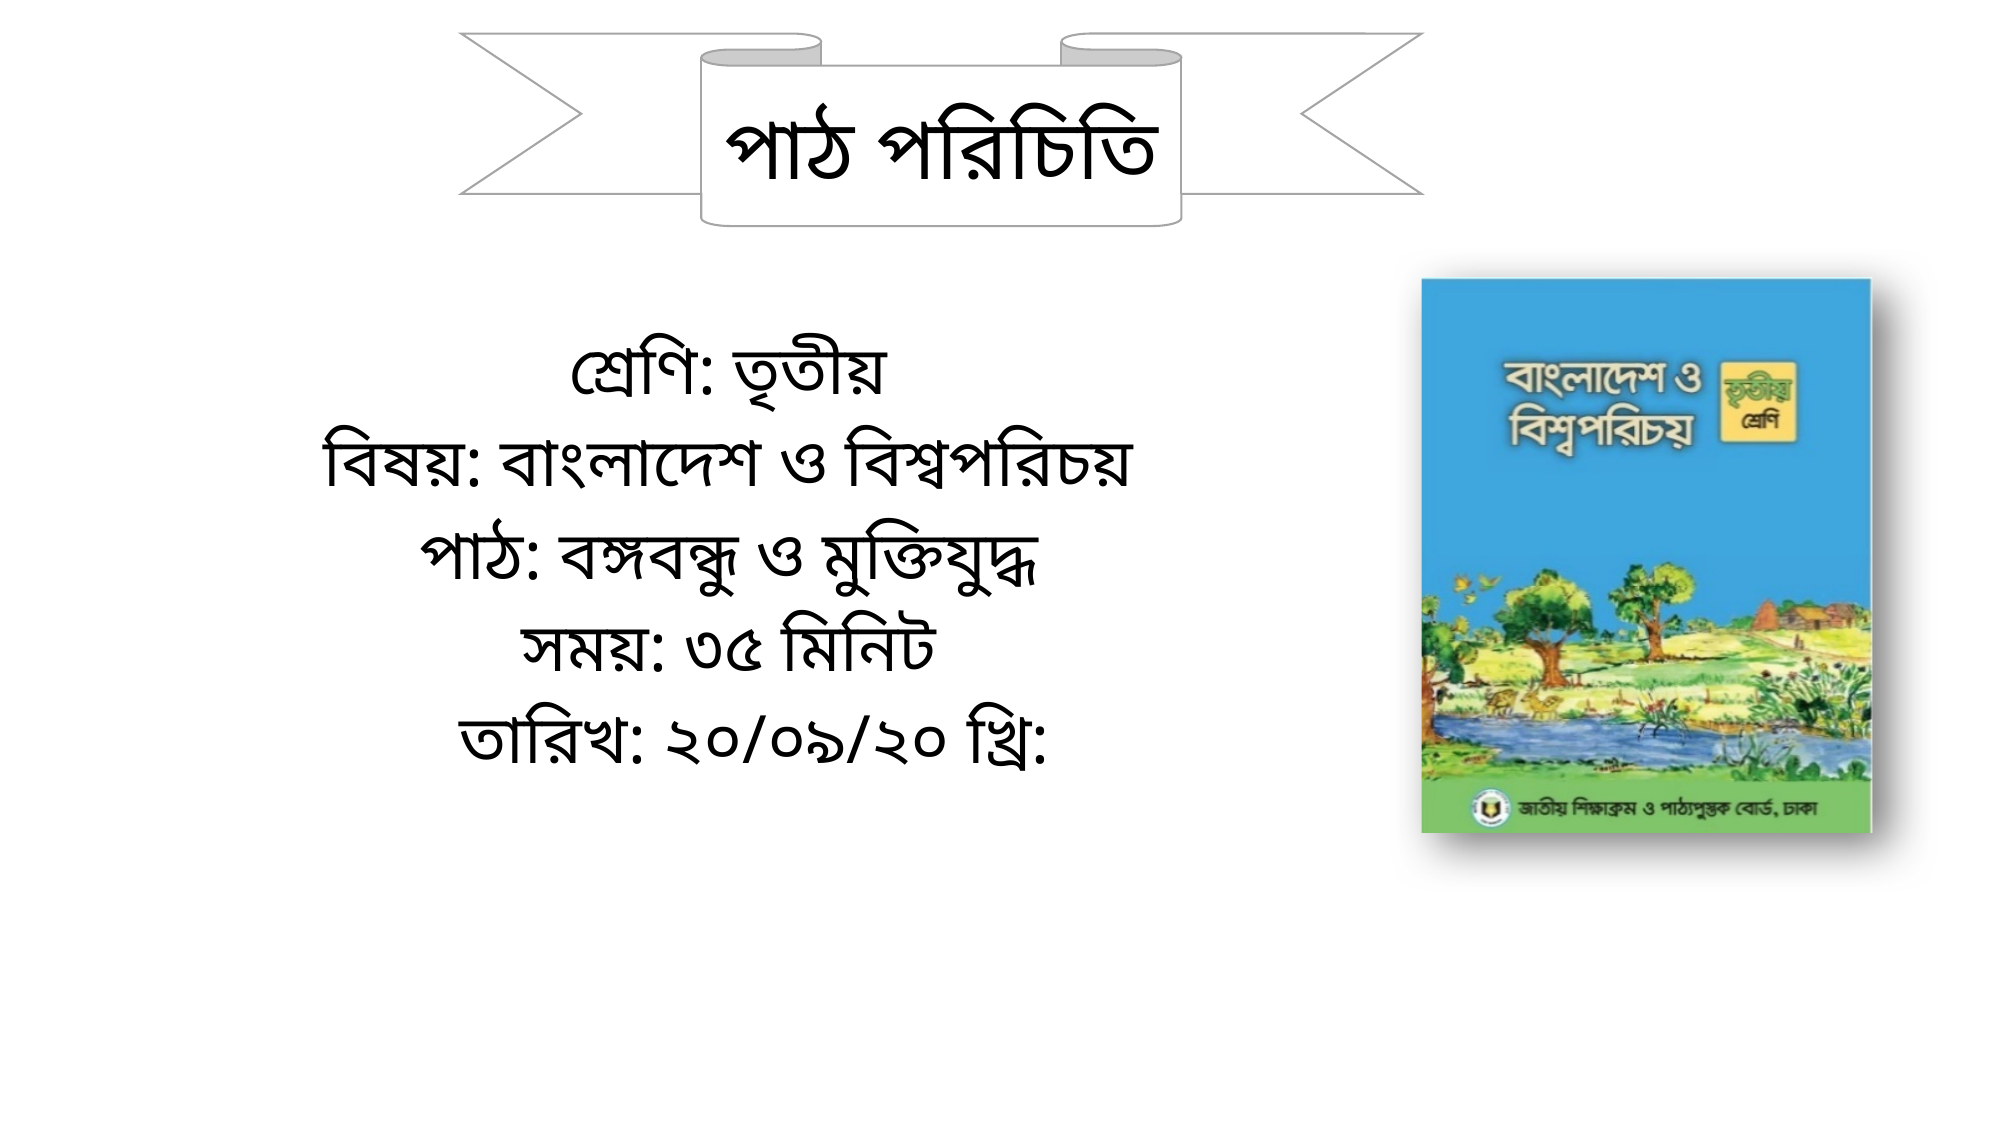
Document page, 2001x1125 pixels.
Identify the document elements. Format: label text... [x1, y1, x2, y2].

picture [1421, 277, 1873, 833]
text_box শ্রেণি: তৃতীয় বিষয়: বাংলাদেশ ও বিশ্বপরিচয় পাঠ: বঙ্গবন্ধু ও মুক্তিযুদ্ধ সময়: ৩৫ মিনিট তারিখ: ২০/০৯/২০ খ্রি: [91, 320, 1366, 785]
text_box পাঠ পরিচিতি [457, 32, 1425, 228]
